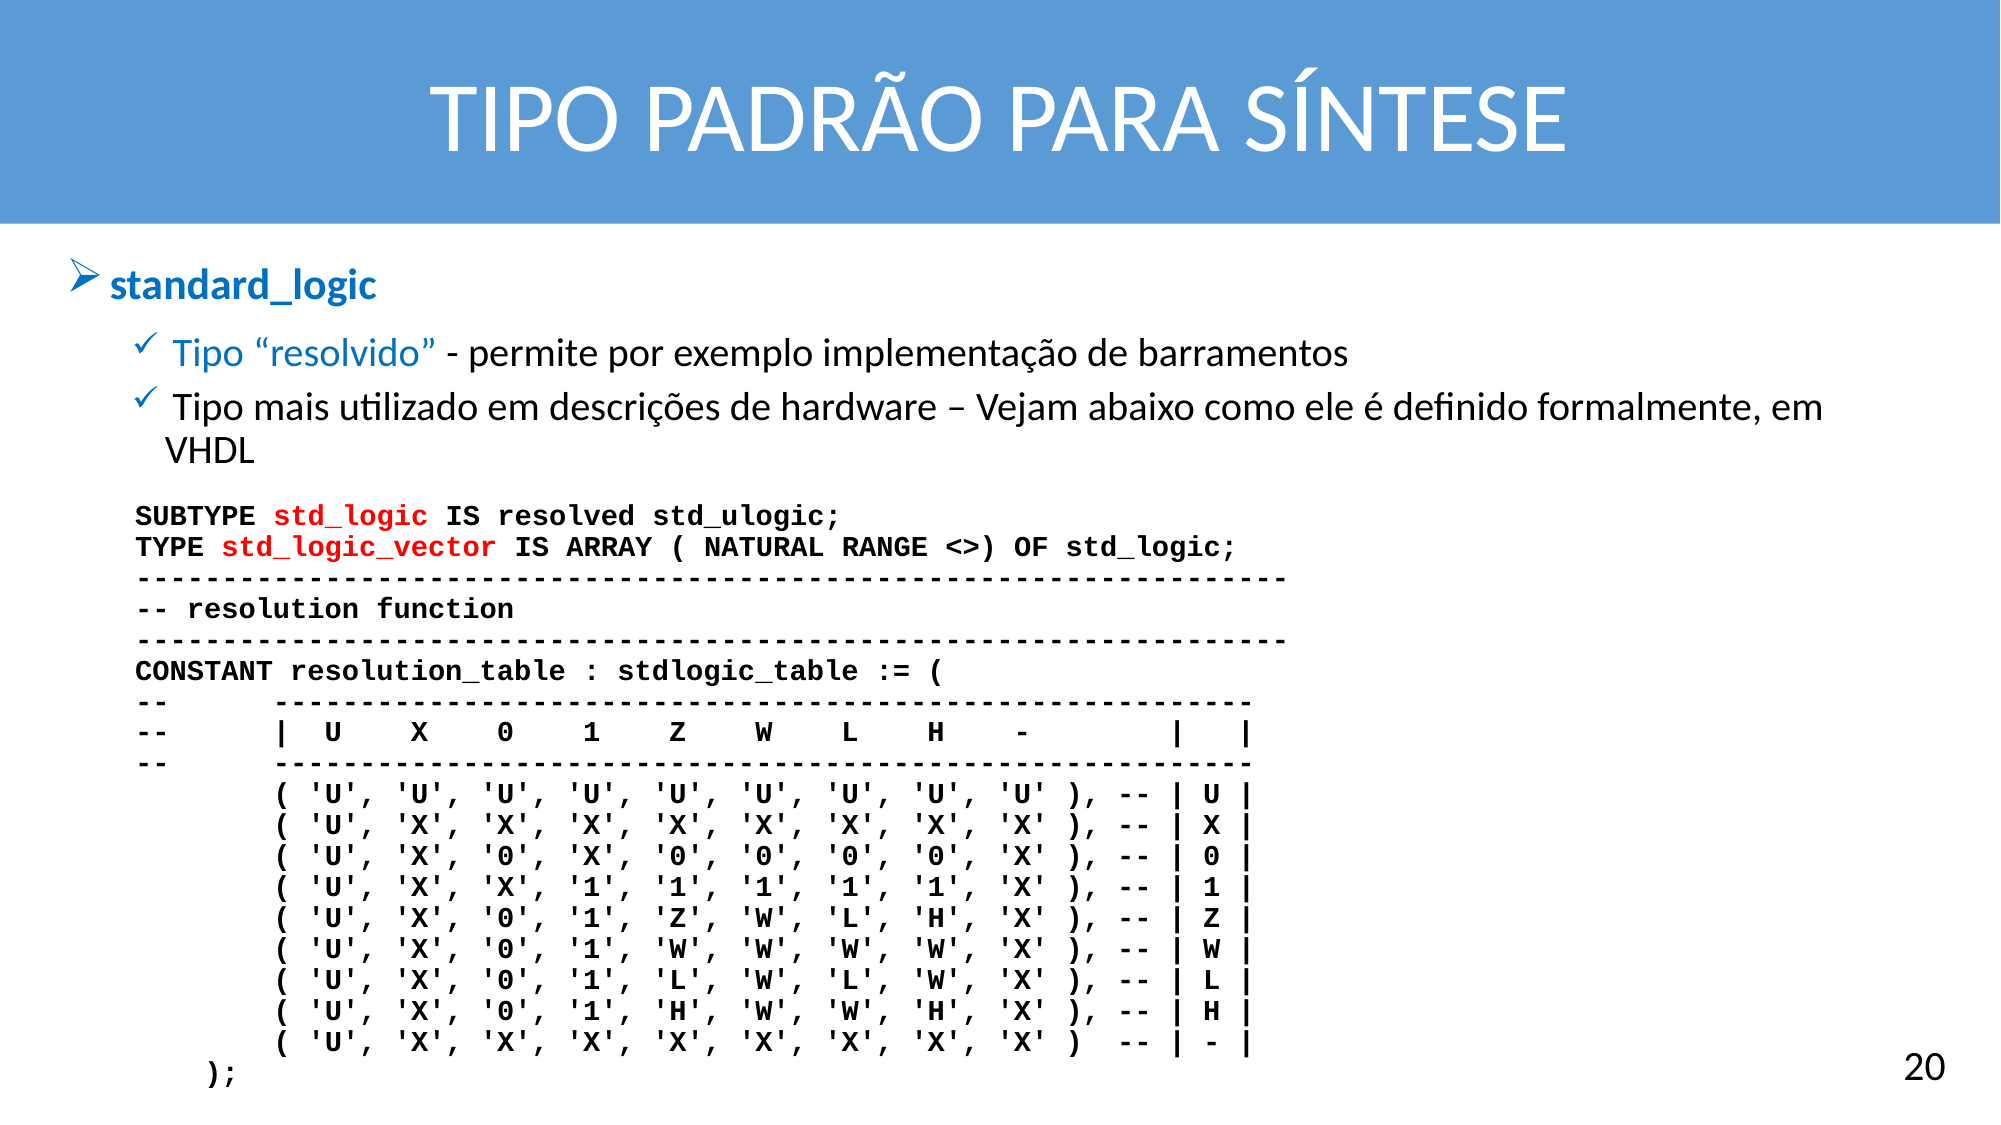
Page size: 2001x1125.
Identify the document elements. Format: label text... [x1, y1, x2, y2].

text_box 20 [1887, 1031, 1961, 1097]
text_box standard_logic Tipo “resolvido” - permite por exemplo implementação de barramentos Tipo mais utilizado em descrições de hardware – Vejam abaixo como ele é definido formalmente, em VHDL SUBTYPE std_logic IS resolved std_ulogic; TYPE std_logic_vector IS ARRAY ( NATURAL RANGE <>) OF std_logic; ------------------------------------------------------------------- -- resolution function ------------------------------------------------------------------- CONSTANT resolution_table : stdlogic_table := ( -- --------------------------------------------------------- -- | U X 0 1 Z W L H - | | -- --------------------------------------------------------- ( 'U', 'U', 'U', 'U', 'U', 'U', 'U', 'U', 'U' ), -- | U | ( 'U', 'X', 'X', 'X', 'X', 'X', 'X', 'X', 'X' ), -- | X | ( 'U', 'X', '0', 'X', '0', '0', '0', '0', 'X' ), -- | 0 | ( 'U', 'X', 'X', '1', '1', '1', '1', '1', 'X' ), -- | 1 | ( 'U', 'X', '0', '1', 'Z', 'W', 'L', 'H', 'X' ), -- | Z | ( 'U', 'X', '0', '1', 'W', 'W', 'W', 'W', 'X' ), -- | W | ( 'U', 'X', '0', '1', 'L', 'W', 'L', 'W', 'X' ), -- | L | ( 'U', 'X', '0', '1', 'H', 'W', 'W', 'H', 'X' ), -- | H | ( 'U', 'X', 'X', 'X', 'X', 'X', 'X', 'X', 'X' ) -- | - | ); [51, 251, 1887, 1098]
text_box TIPO PADRÃO PARA SÍNTESE [0, 0, 2000, 225]
